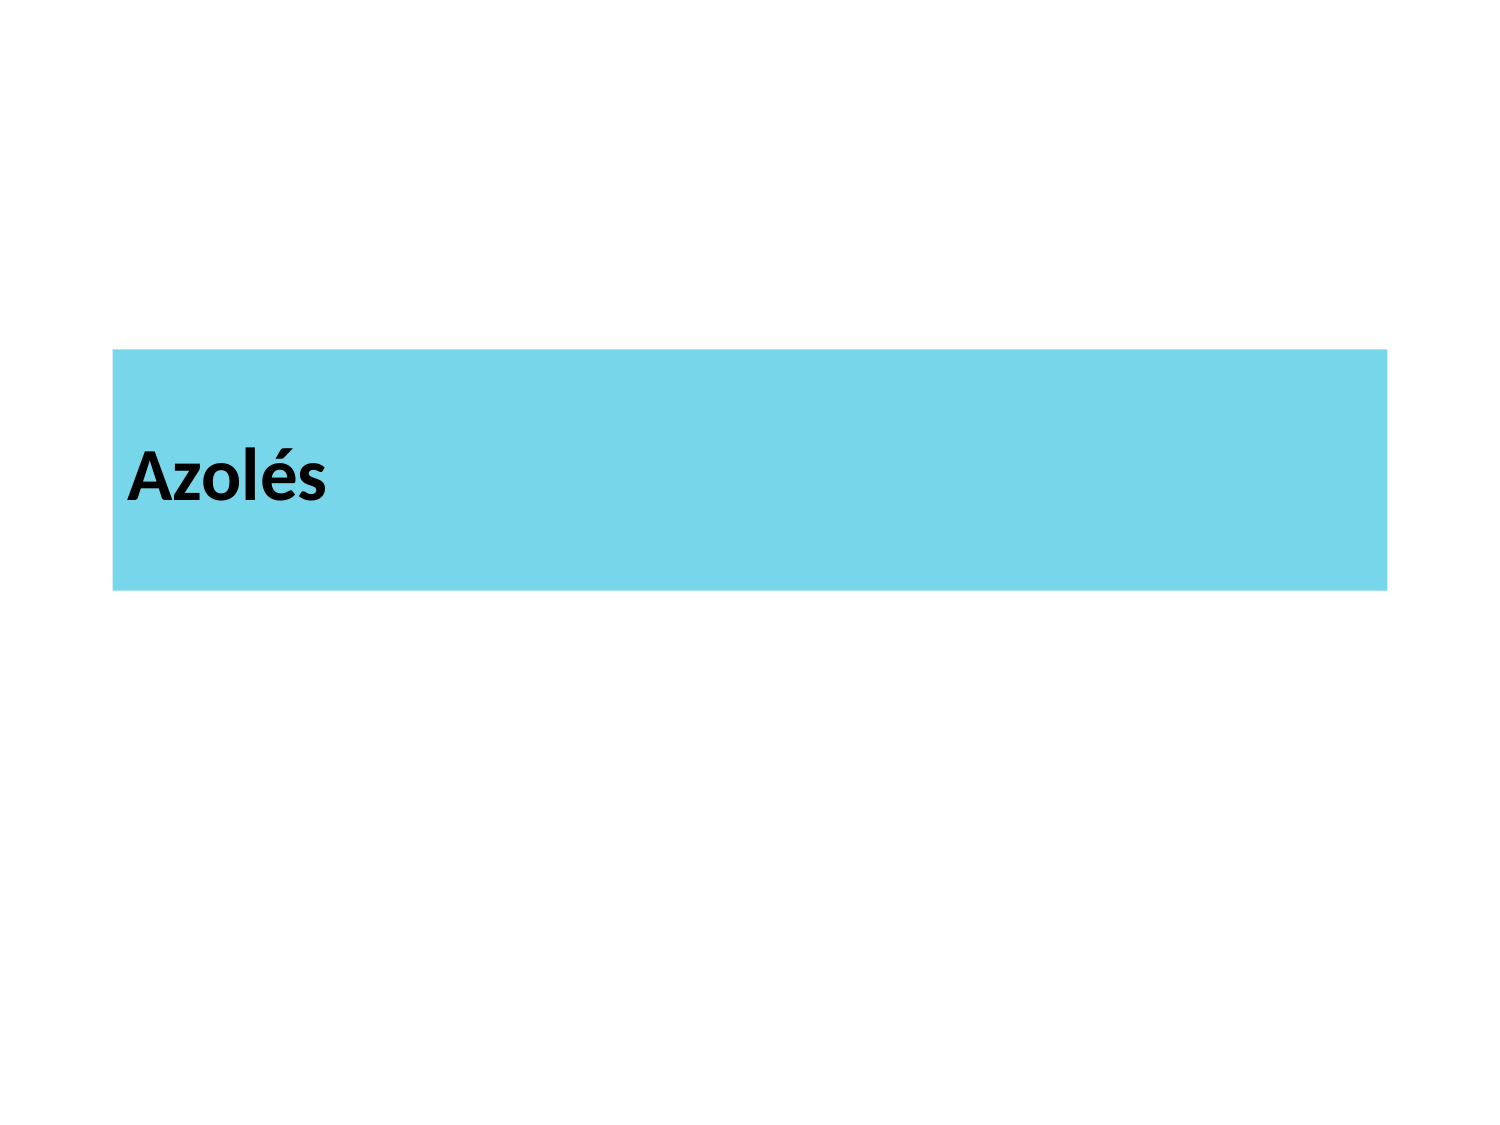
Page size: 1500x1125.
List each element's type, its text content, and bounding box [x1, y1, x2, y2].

title Azolés [112, 349, 1388, 591]
